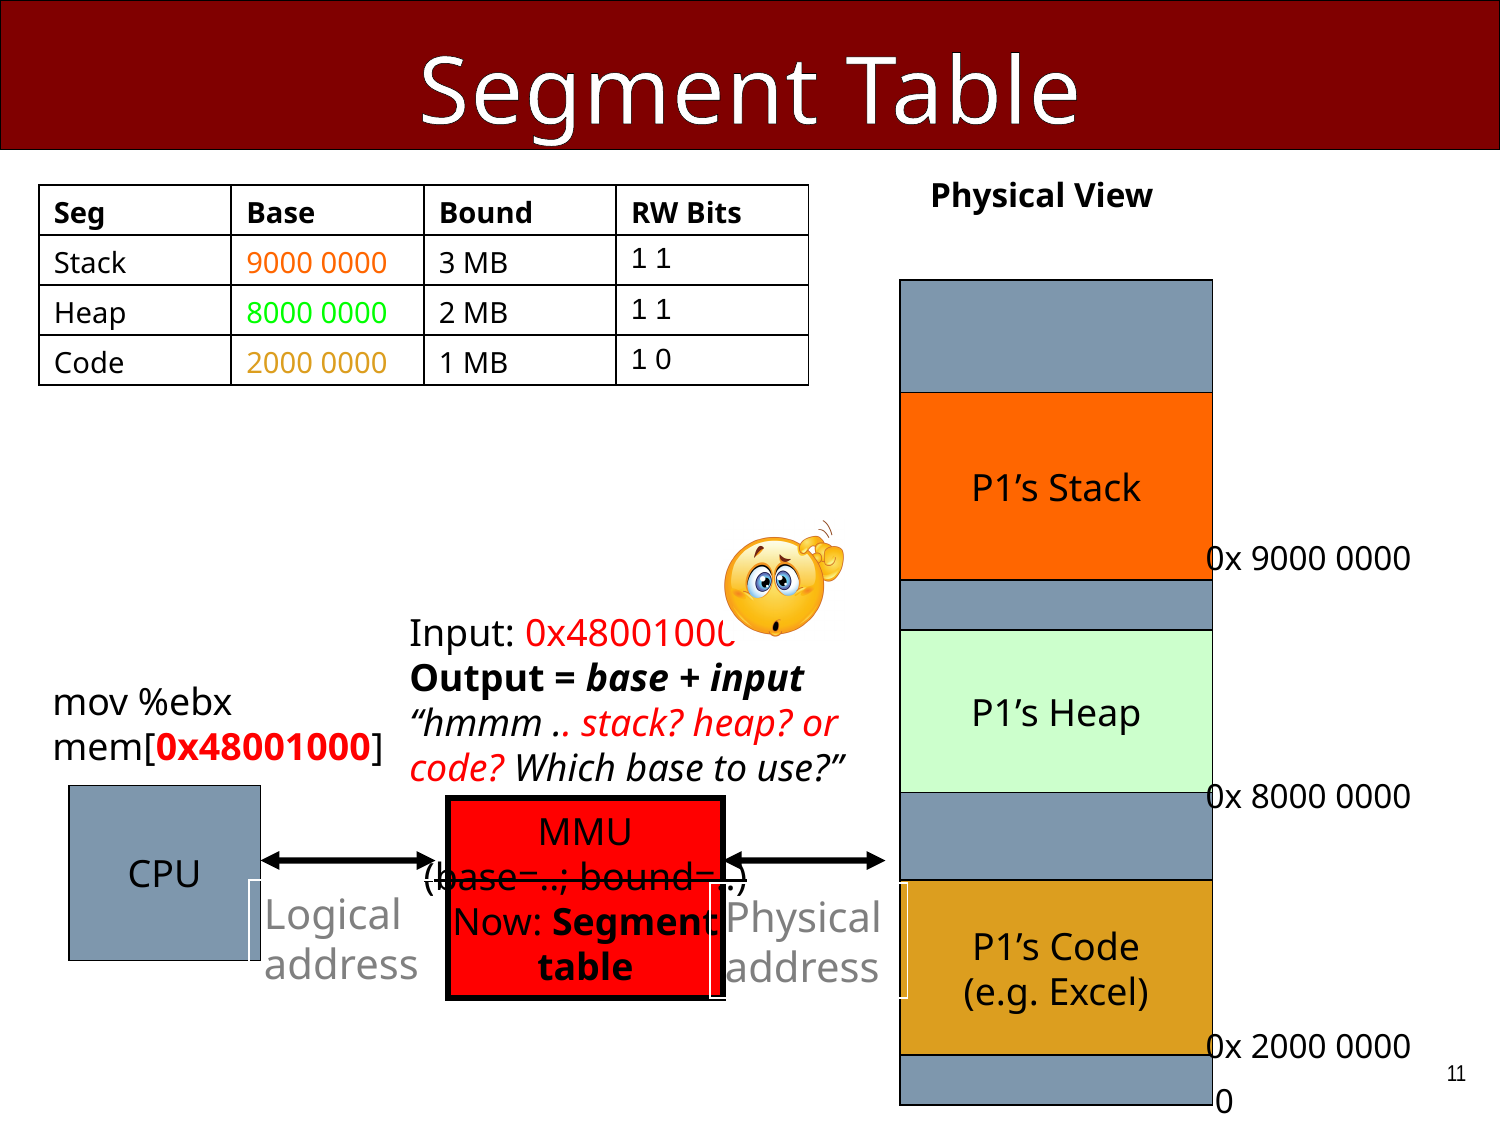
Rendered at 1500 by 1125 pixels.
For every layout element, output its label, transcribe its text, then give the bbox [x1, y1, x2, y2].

picture [722, 519, 845, 642]
text_box CPU [68, 785, 261, 961]
table_cell 1 1 [617, 236, 808, 284]
table_header Bound [425, 186, 615, 234]
table_cell 9000 0000 [232, 236, 423, 284]
table_cell 2 MB [425, 286, 615, 334]
table_cell 1 1 [617, 286, 808, 334]
table_header Seg [40, 186, 230, 234]
text_box P1’s Code (e.g. Excel) [899, 880, 1213, 1056]
slide_number 11 [1318, 1042, 1482, 1103]
text_box MMU (base=..; bound=..) Now: Segment table [447, 798, 723, 998]
text_box [899, 581, 1213, 630]
text_box Physical View [915, 166, 1200, 222]
table_header RW Bits [617, 186, 808, 234]
text_box 0x 2000 0000 [1190, 1017, 1427, 1073]
table_cell 1 0 [617, 336, 808, 384]
text_box 0x 9000 0000 [1190, 530, 1427, 585]
table_cell 2000 0000 [232, 336, 423, 384]
table_cell Stack [40, 236, 230, 284]
text_box Input: 0x48001000 Output = base + input “hmmm .. stack? heap? or code? Which base to use?” [394, 601, 859, 796]
title Segment Table [0, 0, 1500, 150]
text_box Physical address [709, 883, 908, 998]
text_box P1’s Stack [899, 392, 1213, 581]
text_box 0 [1200, 1073, 1249, 1125]
table_header Base [232, 186, 423, 234]
text_box 0x 8000 0000 [1190, 767, 1427, 823]
table_cell 1 MB [425, 336, 615, 384]
text_box mov %ebx mem[0x48001000] [37, 670, 394, 776]
text_box P1’s Heap [899, 630, 1213, 793]
table_cell Heap [40, 286, 230, 334]
text_box Logical address [249, 880, 434, 995]
table_cell 8000 0000 [232, 286, 423, 334]
table_cell Code [40, 336, 230, 384]
text_box [260, 854, 436, 867]
table_cell 3 MB [425, 236, 615, 284]
text_box [899, 280, 1213, 392]
text_box [722, 854, 886, 867]
text_box [899, 793, 1213, 880]
text_box [899, 1056, 1200, 1106]
